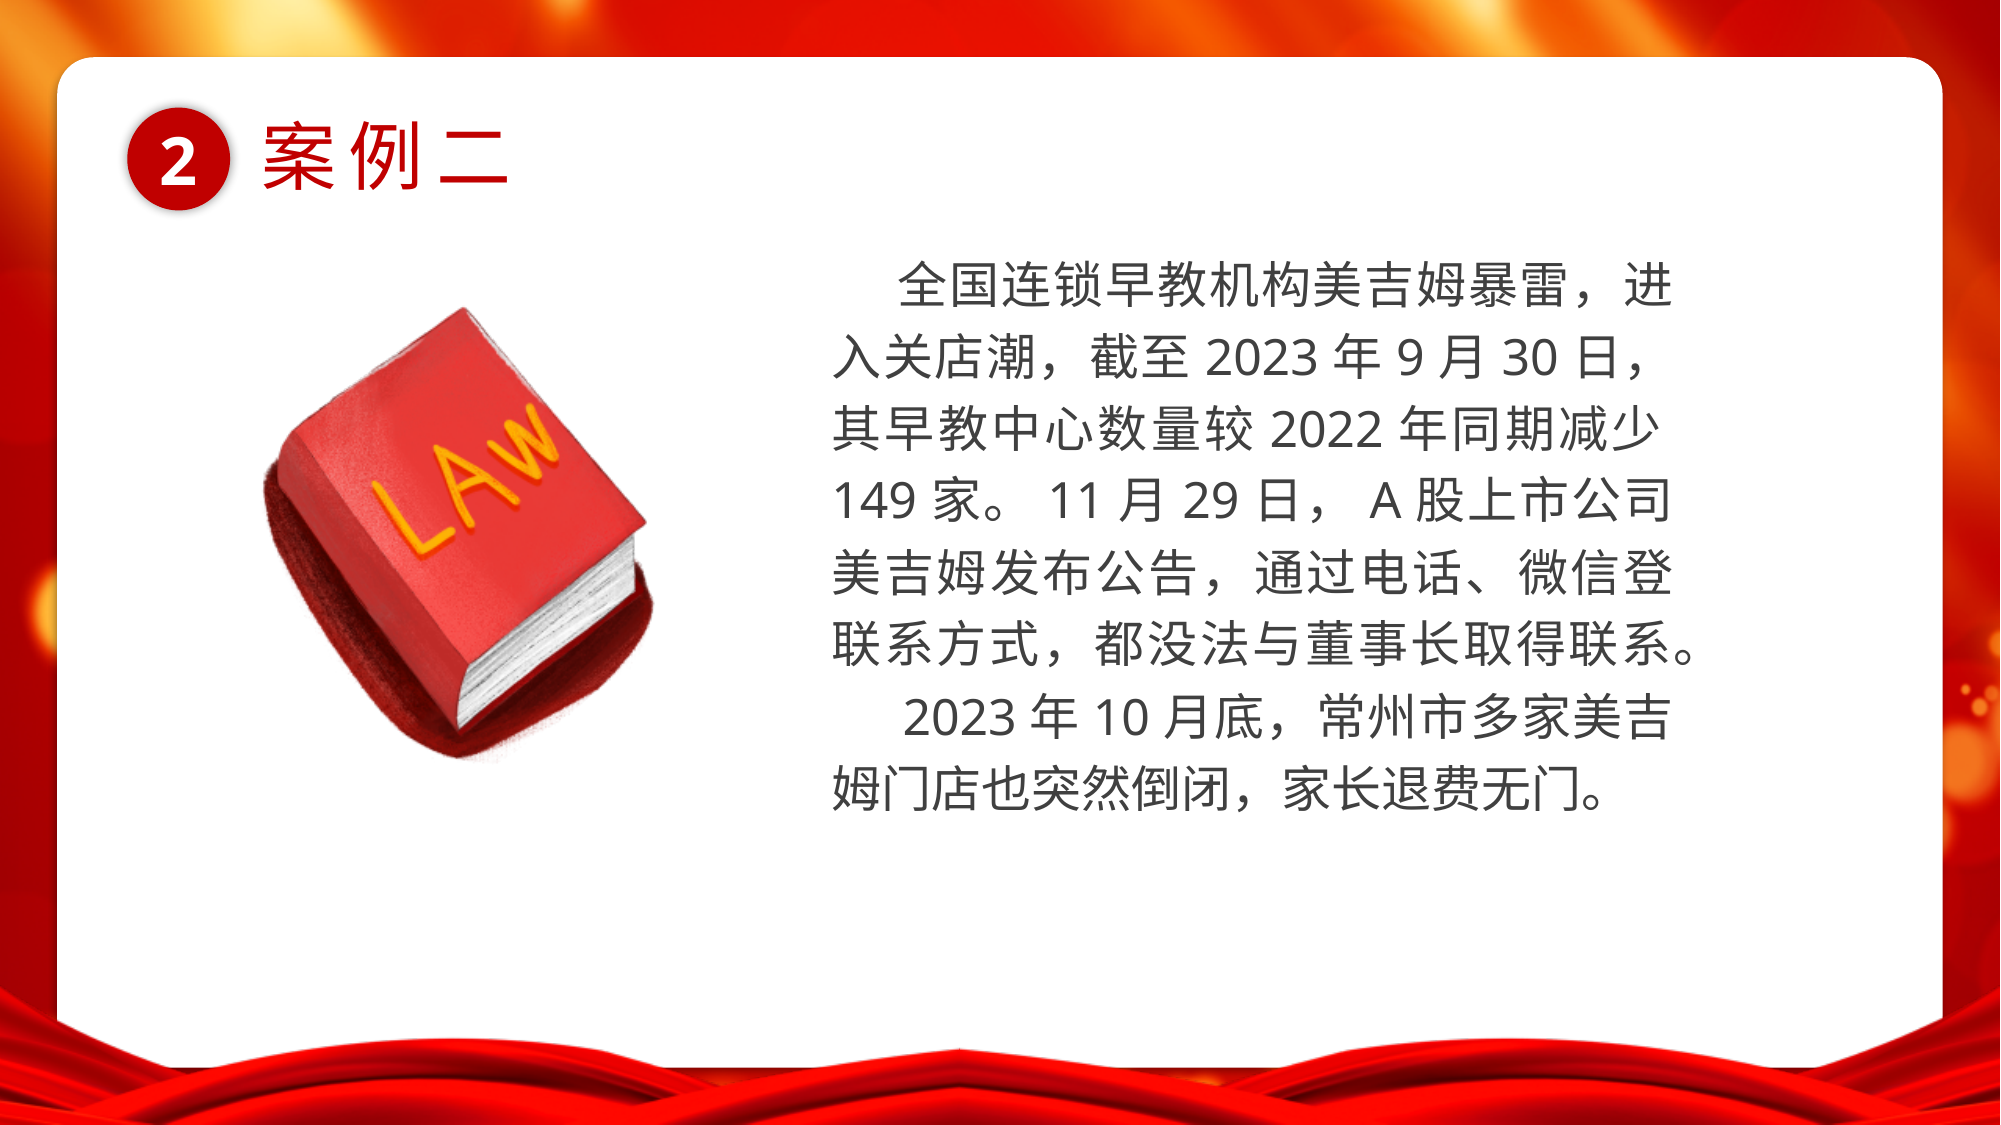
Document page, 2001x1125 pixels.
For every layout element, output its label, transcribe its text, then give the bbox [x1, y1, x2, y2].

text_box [127, 100, 1444, 211]
text_box 全国连锁早教机构美吉姆暴雷，进入关店潮，截至2023年9月30日，其早教中心数量较2022年同期减少149家。11月29日，A股上市公司美吉姆发布公告，通过电话、微信登联系方式，都没法与董事长取得联系。 2023年10月底，常州市多家美吉姆门店也突然倒闭，家长退费无门。 [816, 233, 1689, 825]
picture [0, 0, 2000, 1125]
